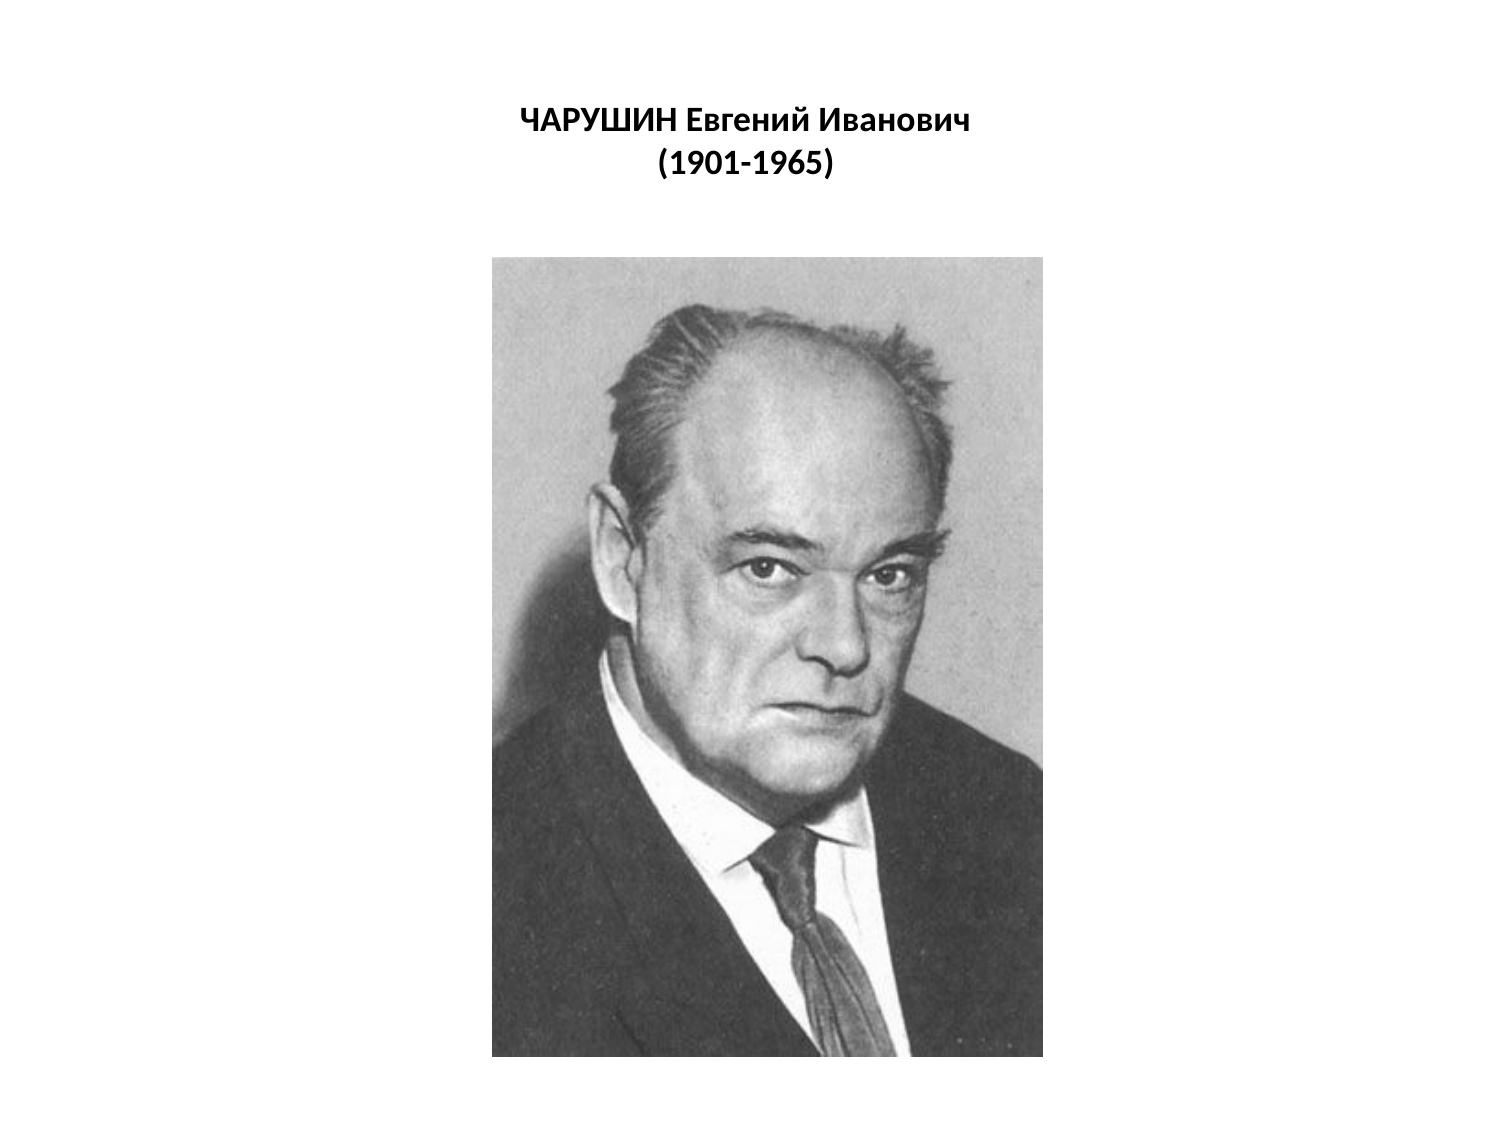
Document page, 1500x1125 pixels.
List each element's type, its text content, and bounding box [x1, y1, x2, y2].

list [491, 257, 1044, 1057]
title ЧАРУШИН Евгений Иванович (1901-1965) [75, 45, 1425, 233]
